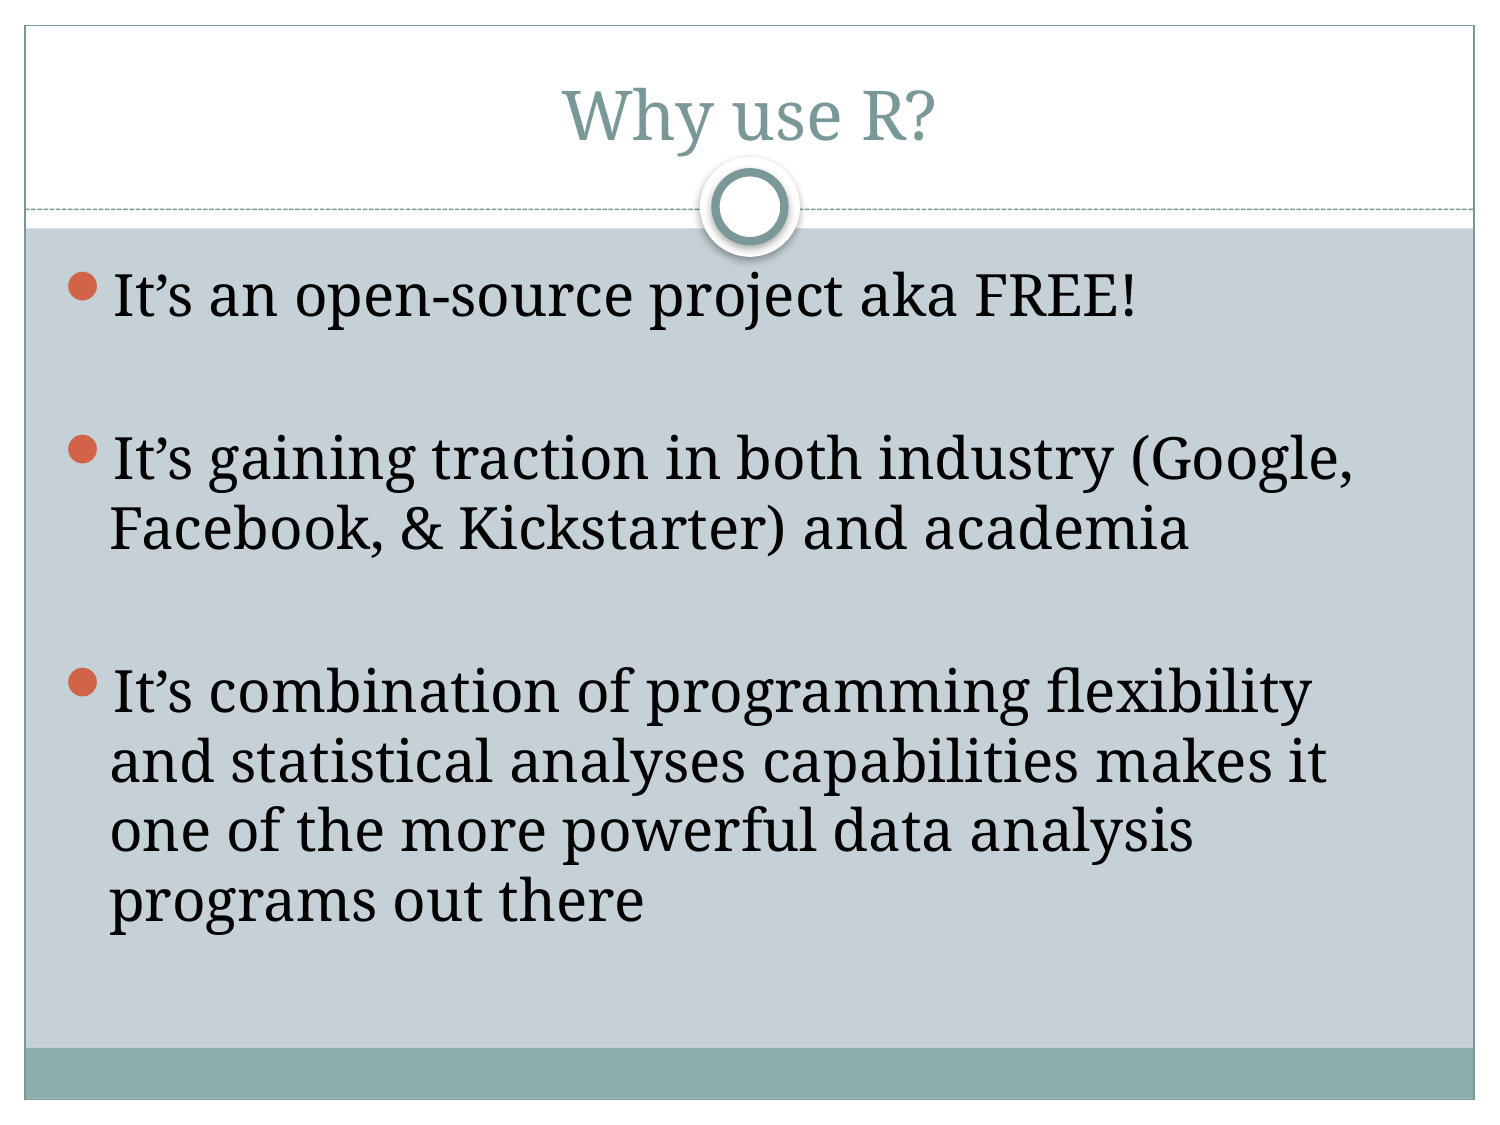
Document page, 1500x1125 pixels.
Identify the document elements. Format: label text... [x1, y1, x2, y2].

title Why use R? [49, 37, 1450, 162]
list It’s an open-source project aka FREE! It’s gaining traction in both industry (Google, Facebook, & Kickstarter) and academia It’s combination of programming flexibility and statistical analyses capabilities makes it one of the more powerful data analysis programs out there [49, 250, 1445, 1001]
